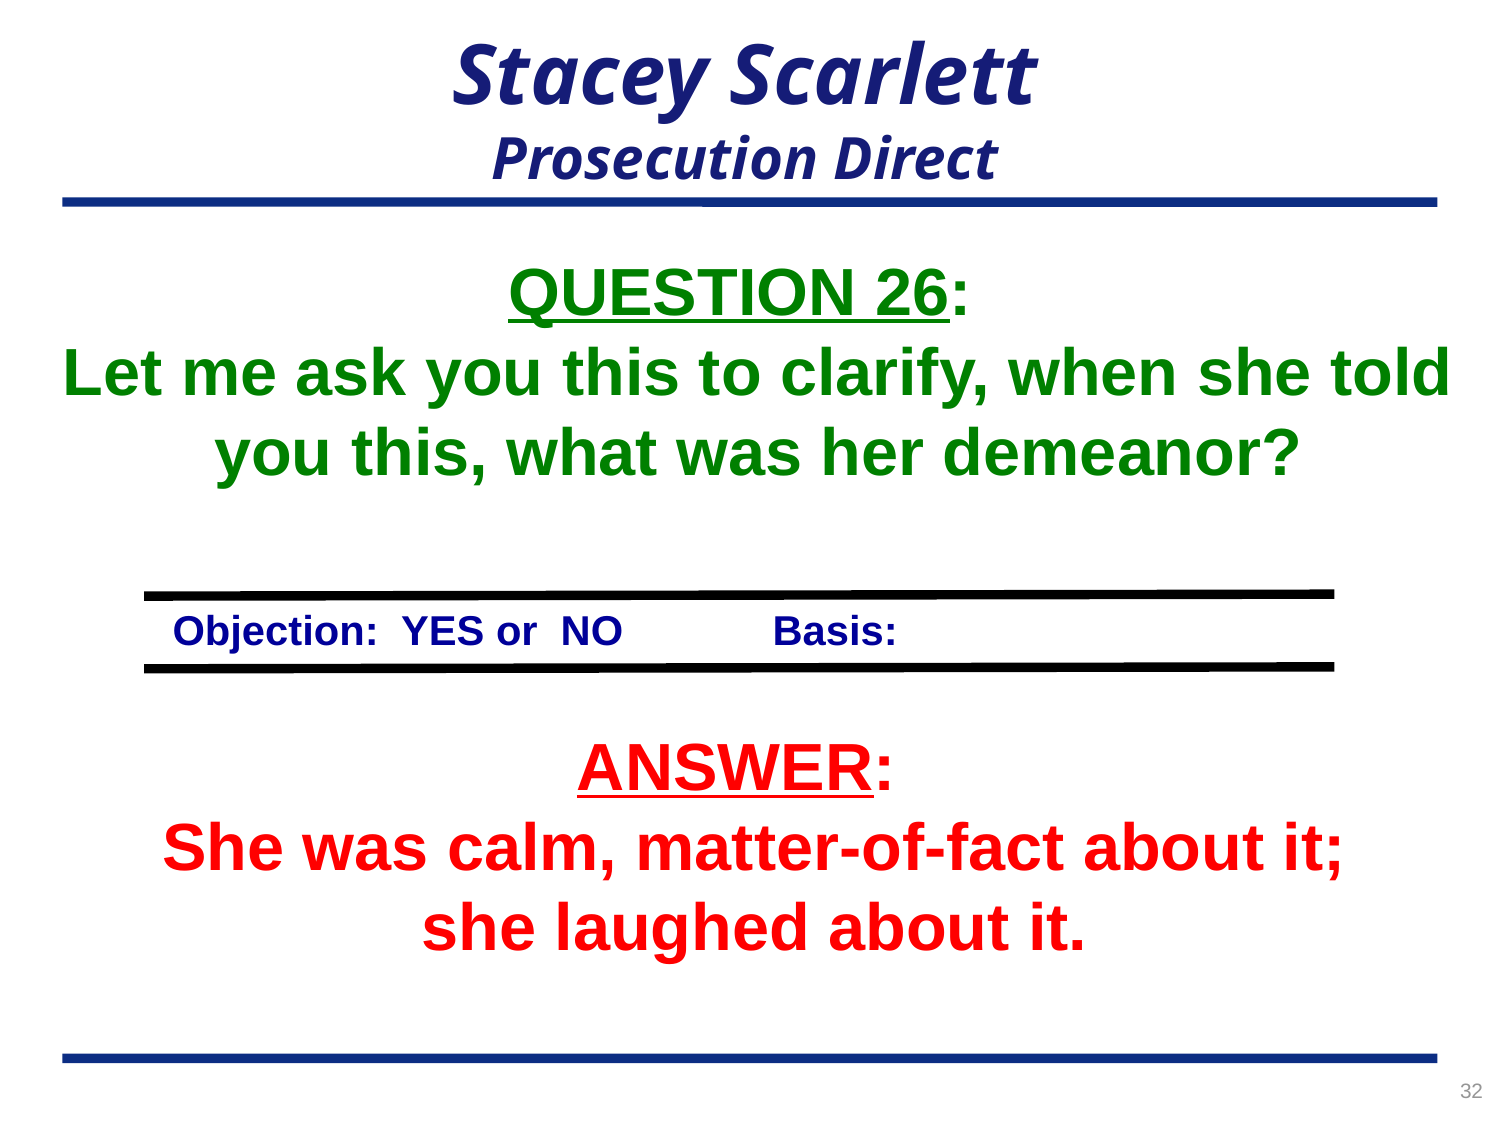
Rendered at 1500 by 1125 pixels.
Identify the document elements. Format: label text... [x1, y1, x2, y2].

text_box QUESTION 26: Let me ask you this to clarify, when she told you this, what was her demeanor? [38, 241, 1479, 496]
text_box Objection: YES or NO Basis: [157, 597, 1335, 603]
title Stacey Scarlett Prosecution Direct [163, 12, 1327, 201]
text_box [143, 593, 1335, 597]
slide_number 32 [1310, 1070, 1499, 1121]
text_box ANSWER: She was calm, matter-of-fact about it; she laughed about it. [144, 716, 1366, 972]
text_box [143, 666, 1335, 670]
text_box Objection: YES or NO Basis: [157, 603, 1335, 661]
